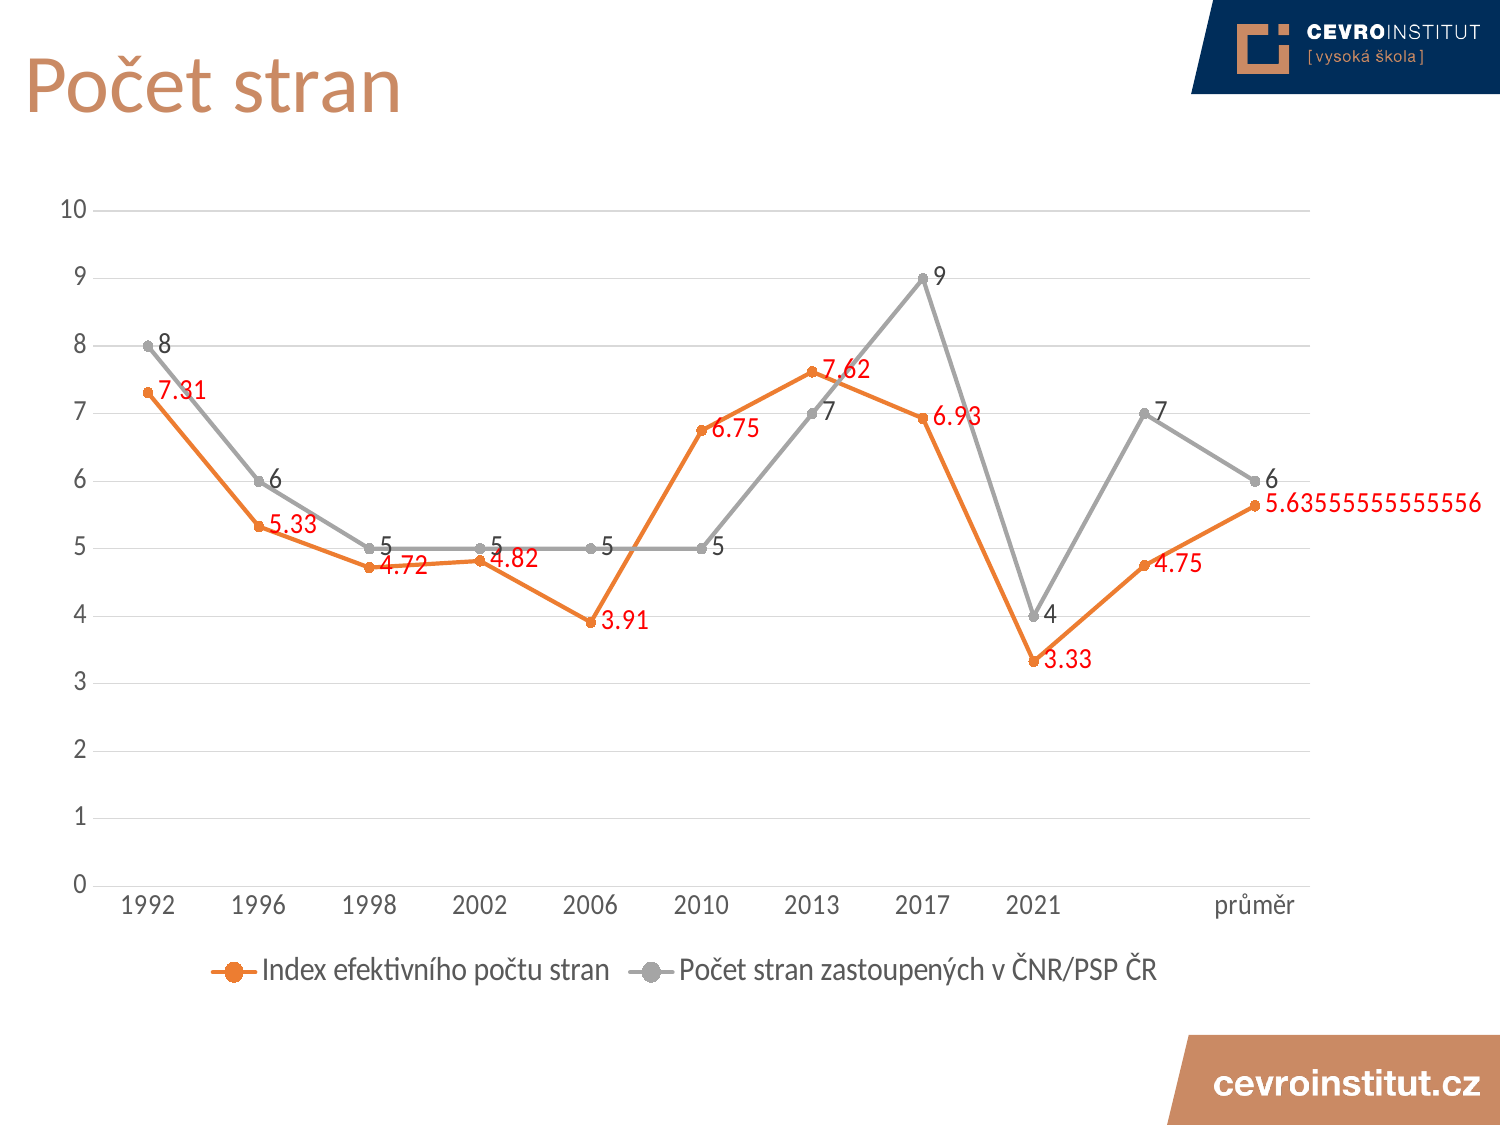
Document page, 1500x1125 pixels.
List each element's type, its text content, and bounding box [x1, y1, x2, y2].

title Počet stran [0, 29, 1483, 130]
picture [1237, 24, 1480, 29]
chart [32, 179, 1484, 996]
picture [1214, 1069, 1480, 1096]
